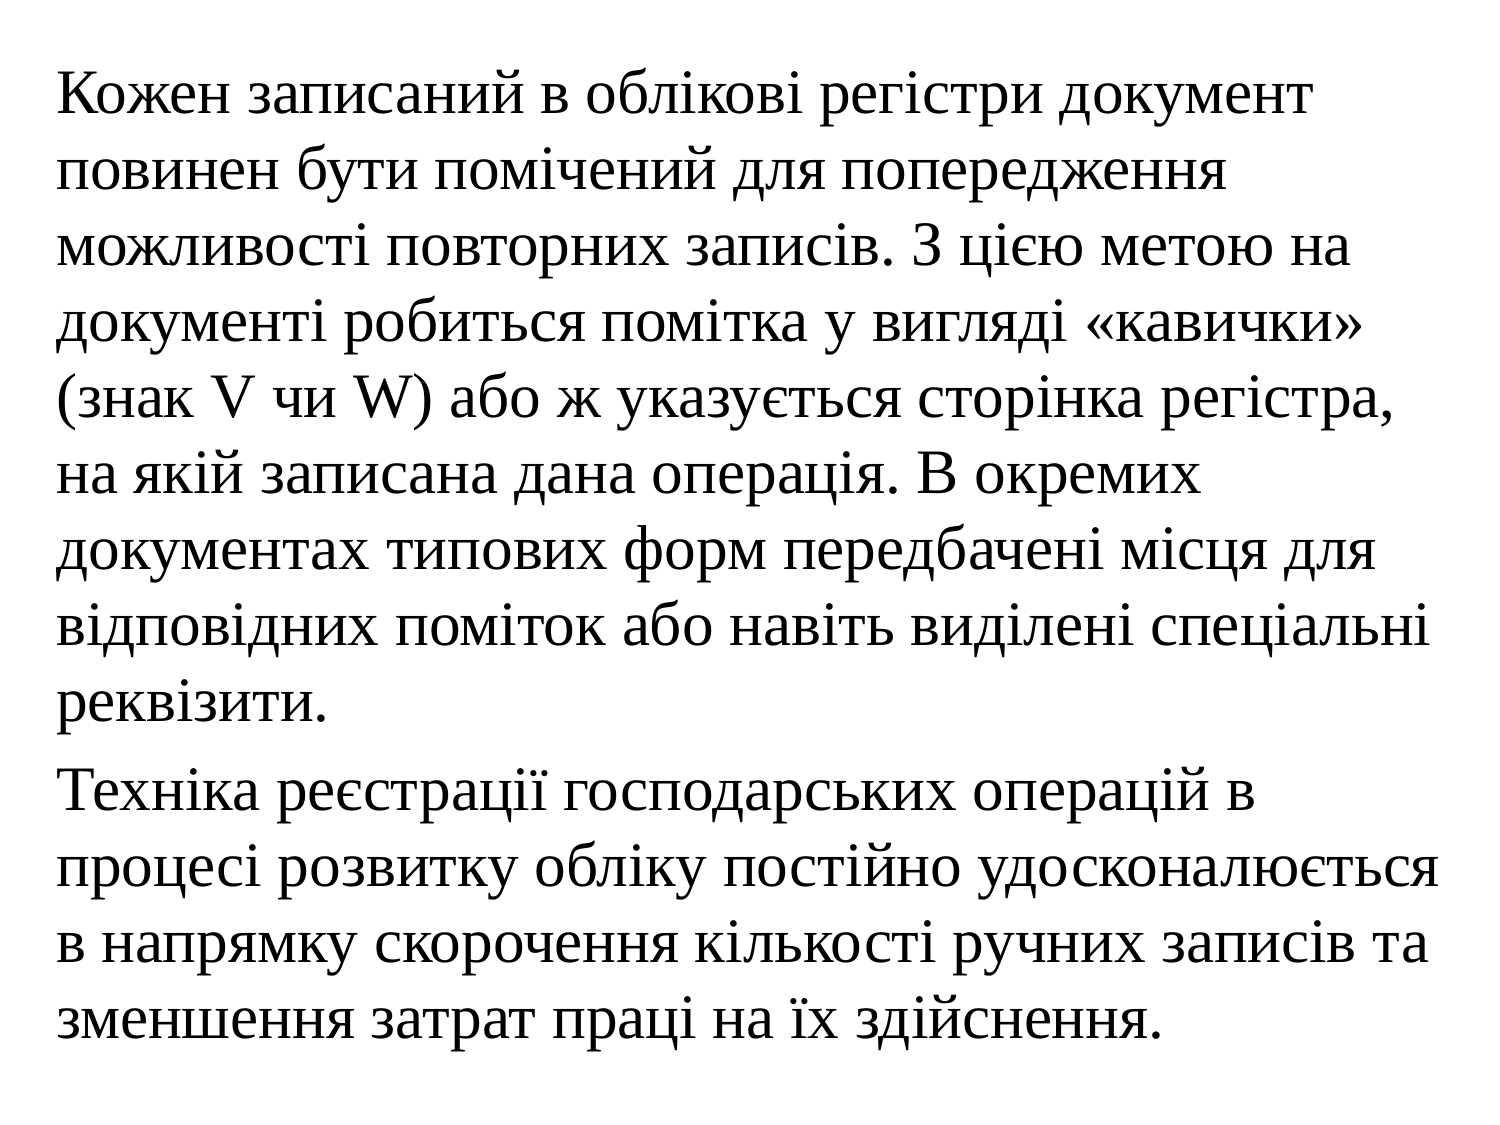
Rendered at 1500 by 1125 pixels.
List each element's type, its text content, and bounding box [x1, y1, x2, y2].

list Кожен записаний в облікові регістри документ повинен бути помічений для попередження можливості повторних записів. З цією метою на документі робиться помітка у вигляді «кавички» (знак V чи W) або ж указується сторінка регістра, на якій записана дана операція. В окремих документах типових форм передбачені місця для відповідних поміток або навіть виділені спеціальні реквізити. Техніка реєстрації господарських операцій в процесі розвитку обліку постійно удосконалюється в напрямку скорочення кількості ручних записів та зменшення затрат праці на їх здійснення. [41, 42, 1459, 1071]
